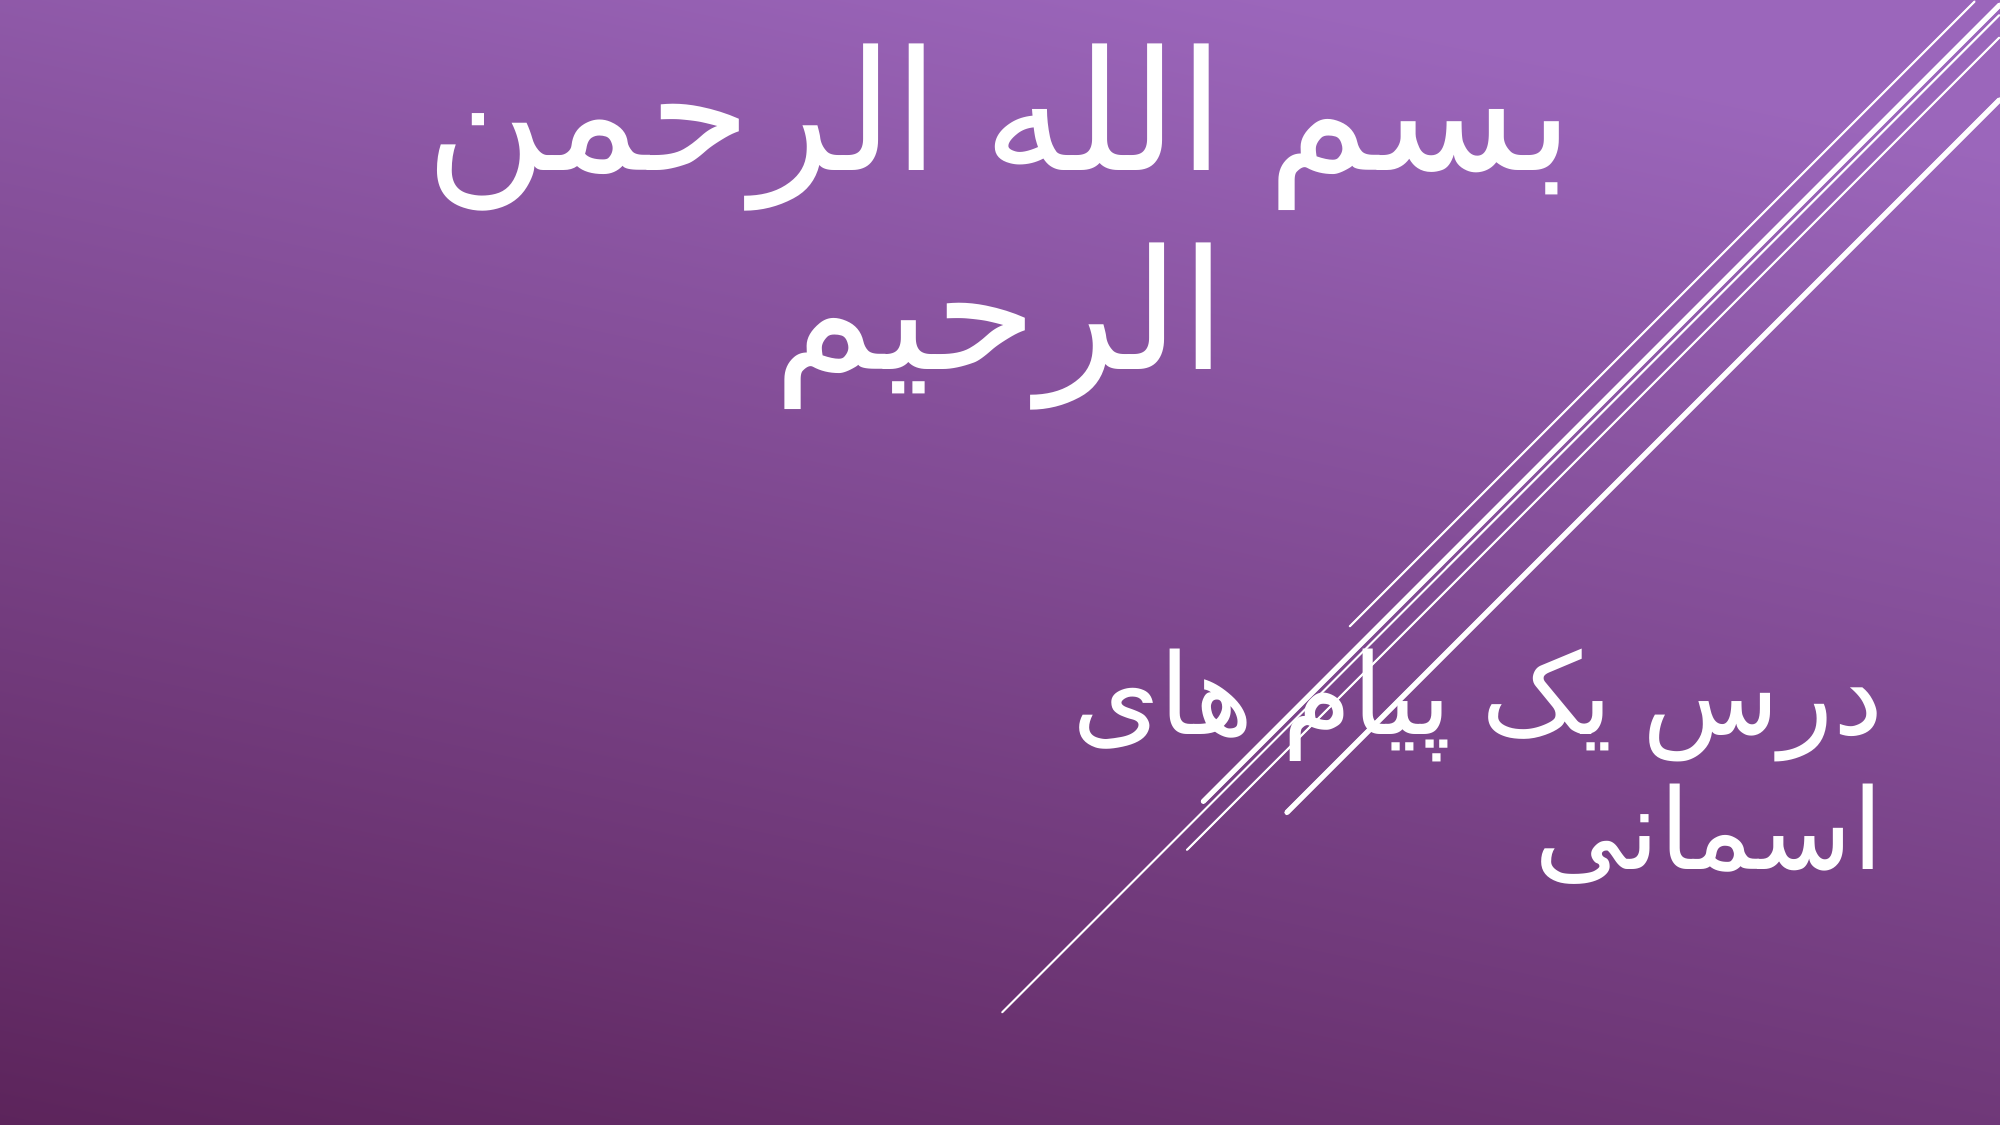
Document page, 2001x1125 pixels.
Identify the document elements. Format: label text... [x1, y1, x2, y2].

title بسم الله الرحمن الرحیم [343, 190, 1657, 411]
subtitle درس یک پیام های اسمانی [849, 614, 1900, 934]
